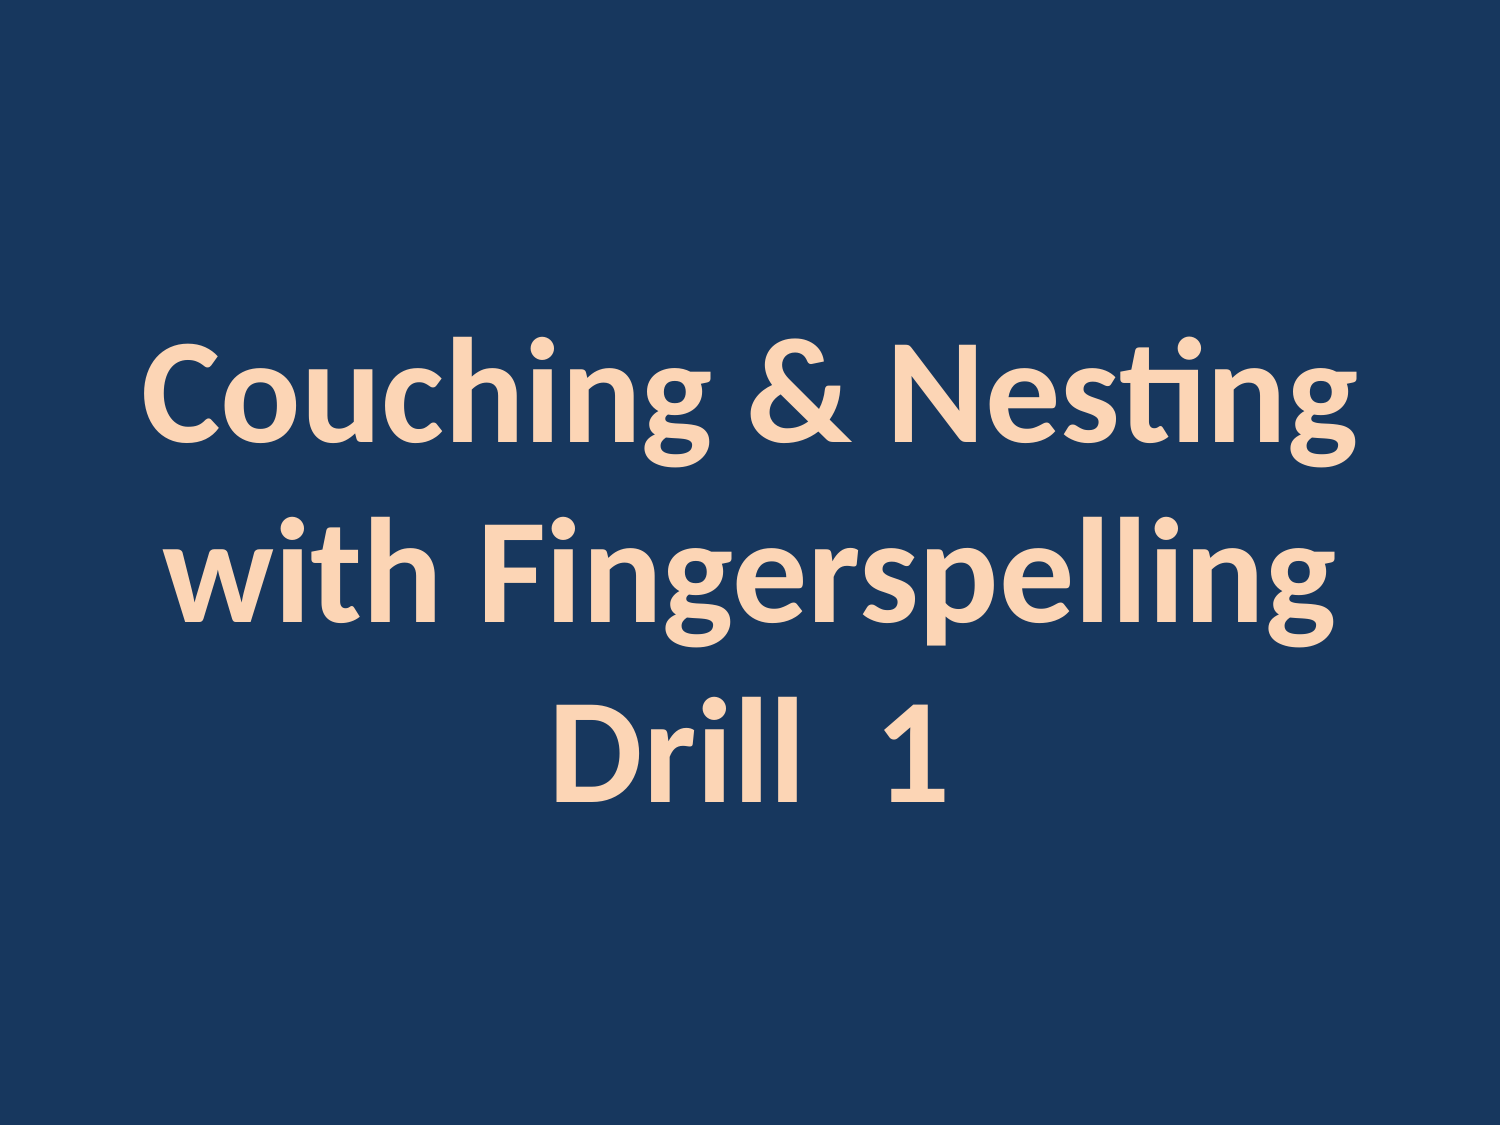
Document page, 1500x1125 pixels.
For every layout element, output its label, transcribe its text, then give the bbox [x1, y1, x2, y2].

title Couching & Nesting with Fingerspelling Drill 1 [112, 50, 1388, 1075]
